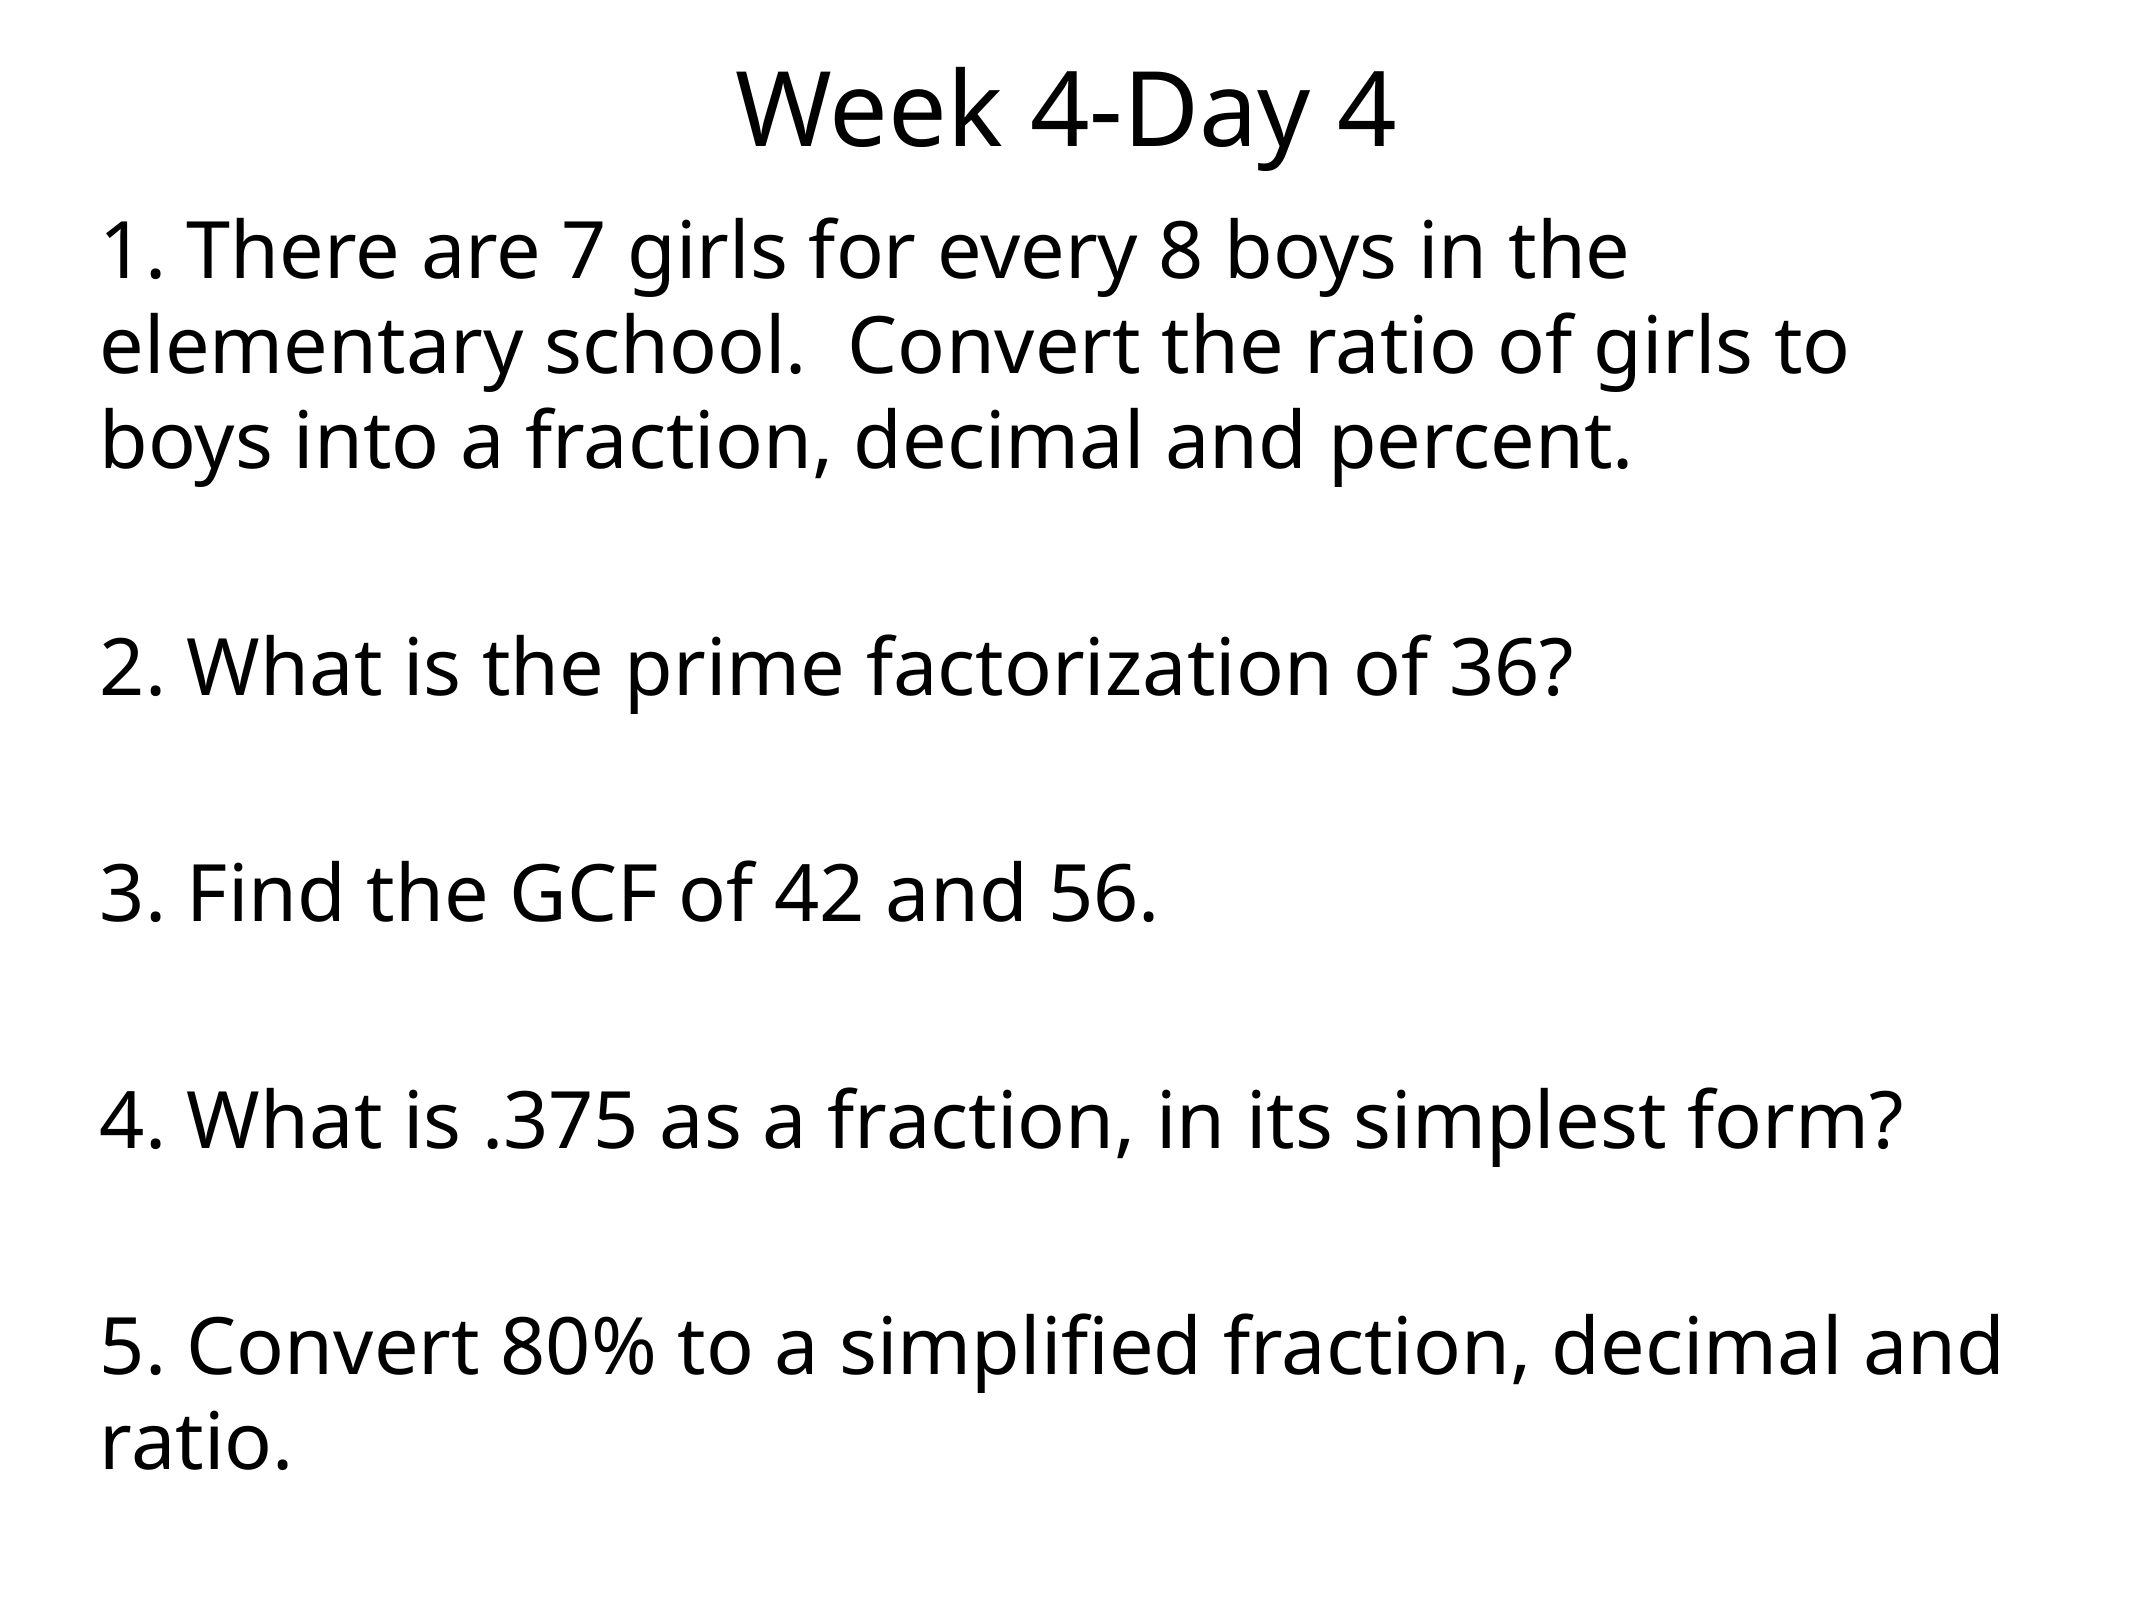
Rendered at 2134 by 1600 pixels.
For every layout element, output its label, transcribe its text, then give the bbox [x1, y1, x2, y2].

text_box Week 4-Day 4 [726, 34, 1407, 176]
text_box 2. What is the prime factorization of 36? [91, 608, 2042, 720]
text_box 4. What is .375 as a fraction, in its simplest form? [91, 1060, 2042, 1173]
text_box 3. Find the GCF of 42 and 56. [91, 834, 2042, 947]
text_box 5. Convert 80% to a simplified fraction, decimal and ratio. [91, 1286, 2042, 1494]
text_box 1. There are 7 girls for every 8 boys in the elementary school. Convert the ratio of girls to boys into a fraction, decimal and percent. [91, 190, 2042, 493]
